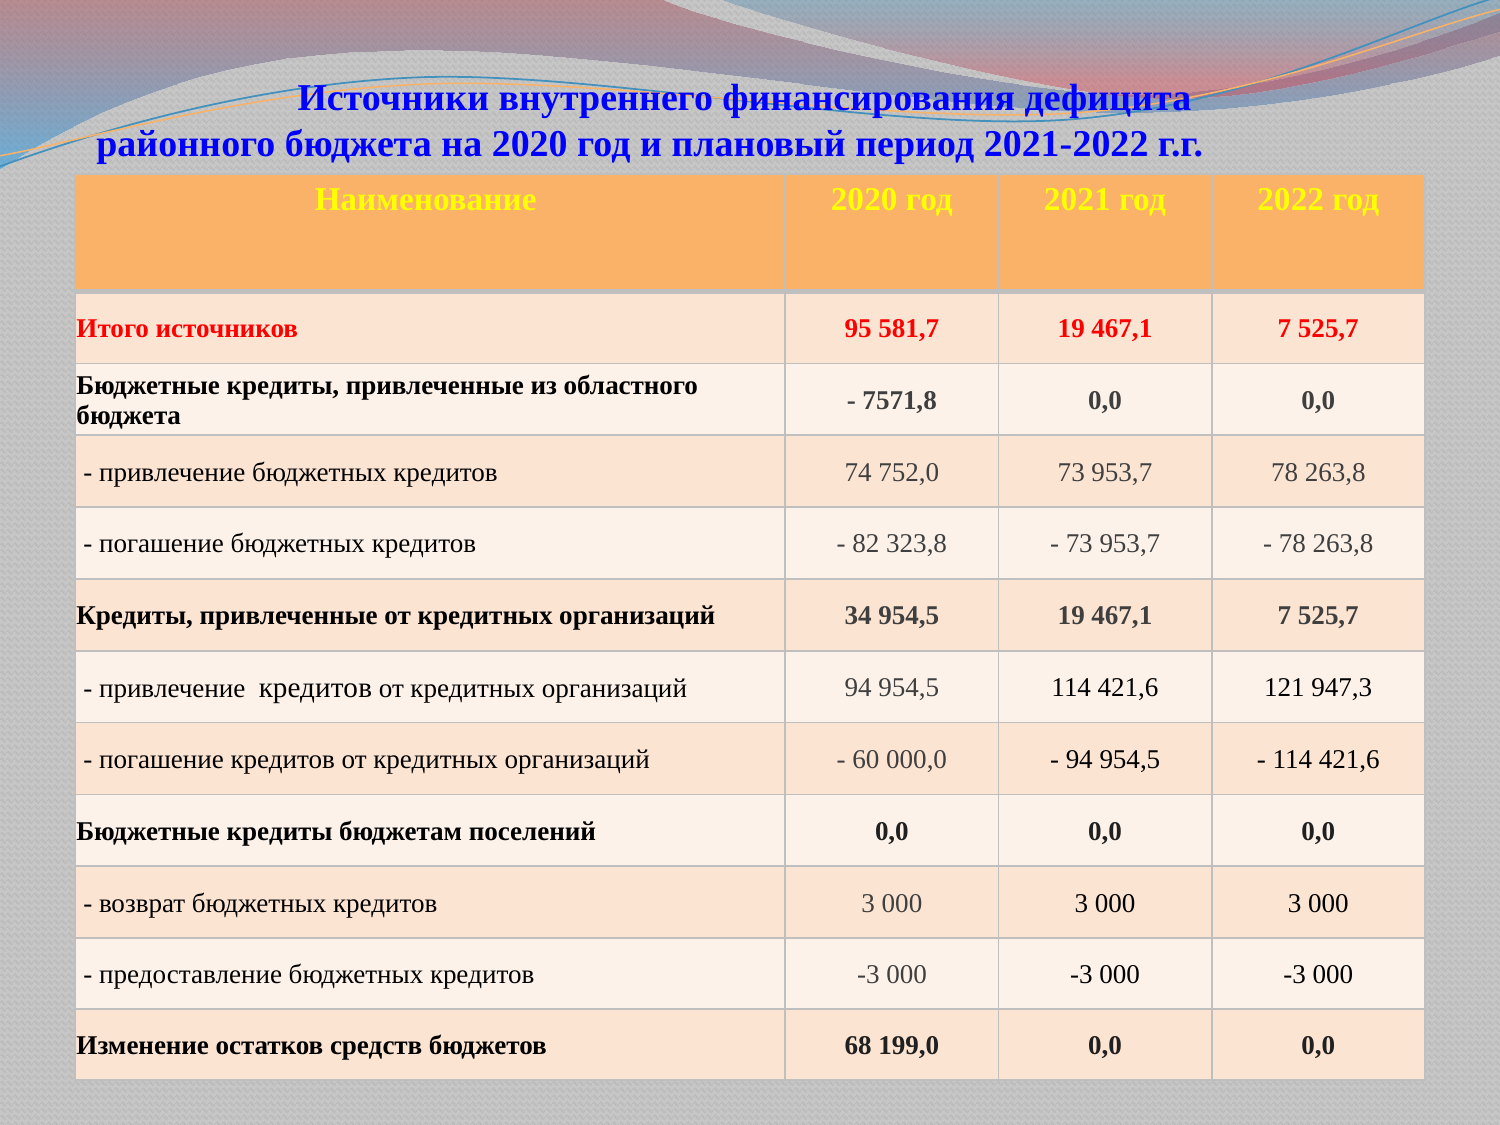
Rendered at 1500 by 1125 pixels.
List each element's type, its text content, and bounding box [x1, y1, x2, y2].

table_cell 19 467,1 [999, 294, 1211, 363]
table_cell 3 000 [999, 867, 1211, 937]
table_cell 0,0 [1213, 364, 1424, 434]
table_cell Кредиты, привлеченные от кредитных организаций [76, 580, 784, 650]
table_cell 0,0 [999, 795, 1211, 865]
table_cell 0,0 [786, 795, 998, 865]
table_cell -3 000 [1213, 939, 1424, 1008]
table_header 2021 год [999, 175, 1211, 289]
table_cell 7 525,7 [1213, 294, 1424, 363]
table_cell Бюджетные кредиты бюджетам поселений [76, 795, 784, 865]
table_cell 68 199,0 [786, 1010, 998, 1079]
table_cell - 94 954,5 [999, 723, 1211, 794]
table_header 2022 год [1213, 175, 1424, 289]
table_cell - предоставление бюджетных кредитов [76, 939, 784, 1008]
table_cell - погашение бюджетных кредитов [76, 508, 784, 578]
table_cell 78 263,8 [1213, 436, 1424, 506]
table_header Наименование [76, 175, 784, 289]
table_header 2020 год [786, 175, 998, 289]
table_cell -3 000 [999, 939, 1211, 1008]
table_cell 19 467,1 [999, 580, 1211, 650]
table_cell 0,0 [999, 364, 1211, 434]
table_cell - 73 953,7 [999, 508, 1211, 578]
table_cell 3 000 [786, 867, 998, 937]
table_cell 74 752,0 [786, 436, 998, 506]
table_cell 73 953,7 [999, 436, 1211, 506]
table_cell - 60 000,0 [786, 723, 998, 794]
table_cell - 82 323,8 [786, 508, 998, 578]
table_cell - возврат бюджетных кредитов [76, 867, 784, 937]
table_cell - погашение кредитов от кредитных организаций [76, 723, 784, 794]
table_cell 0,0 [1213, 1010, 1424, 1079]
table_cell Бюджетные кредиты, привлеченные из областного бюджета [76, 364, 784, 434]
table_cell 121 947,3 [1213, 652, 1424, 722]
table_cell 94 954,5 [786, 652, 998, 722]
table_cell 0,0 [999, 1010, 1211, 1079]
table_cell - привлечение бюджетных кредитов [76, 436, 784, 506]
table_cell 7 525,7 [1213, 580, 1424, 650]
table_cell 114 421,6 [999, 652, 1211, 722]
table_cell 34 954,5 [786, 580, 998, 650]
table_cell Итого источников [76, 294, 784, 363]
table_cell - 78 263,8 [1213, 508, 1424, 578]
table_cell -3 000 [786, 939, 998, 1008]
table_cell 3 000 [1213, 867, 1424, 937]
title Источники внутреннего финансирования дефицита районного бюджета на 2020 год и плановый период 2021-2022 г.г. [75, 35, 1425, 164]
table_cell - 7571,8 [786, 364, 998, 434]
table_cell 95 581,7 [786, 294, 998, 363]
table_cell Изменение остатков средств бюджетов [76, 1010, 784, 1079]
table_cell - 114 421,6 [1213, 723, 1424, 794]
table_cell 0,0 [1213, 795, 1424, 865]
table_cell - привлечение кредитов от кредитных организаций [76, 652, 784, 722]
